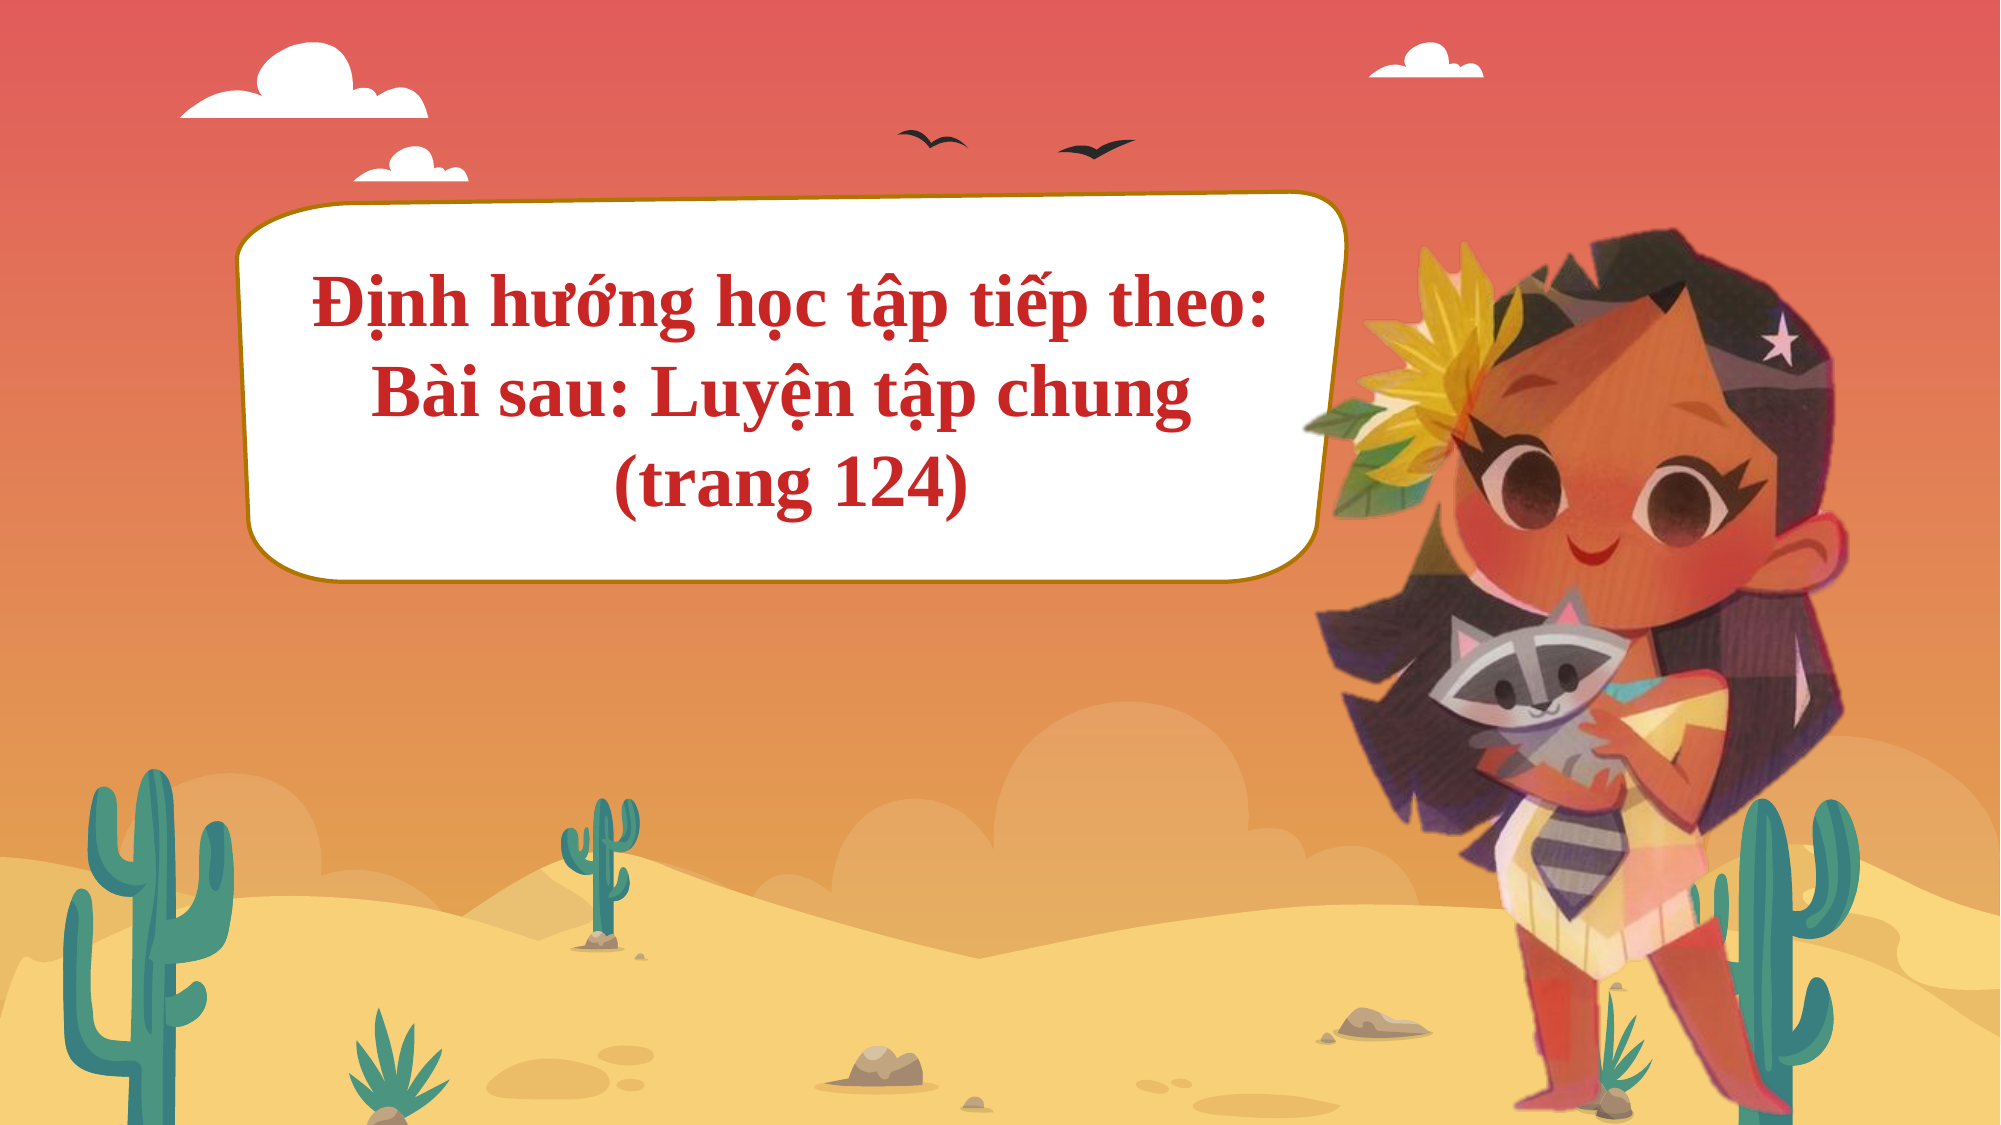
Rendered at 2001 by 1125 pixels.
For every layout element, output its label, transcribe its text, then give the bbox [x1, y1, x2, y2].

picture [1184, 62, 2000, 1125]
text_box Định hướng học tập tiếp theo: Bài sau: Luyện tập chung (trang 124) [234, 190, 1179, 584]
